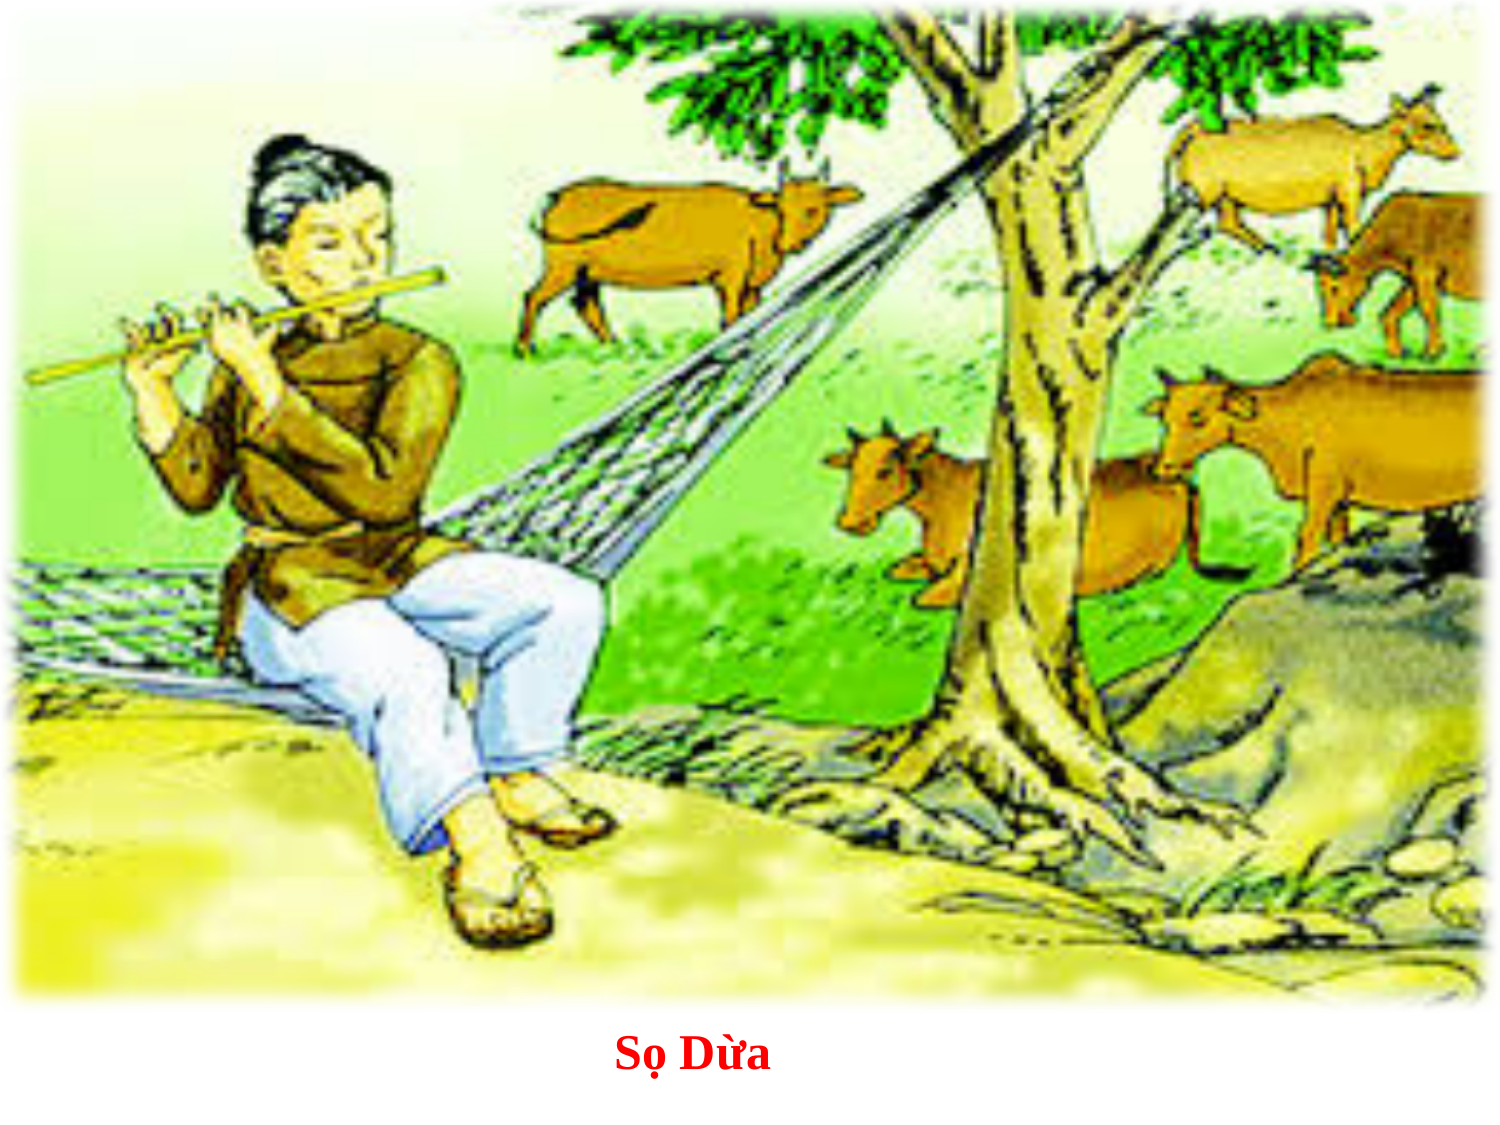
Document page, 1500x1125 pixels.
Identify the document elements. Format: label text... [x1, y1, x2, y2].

picture [0, 0, 1500, 1013]
text_box Sọ Dừa [600, 1021, 875, 1088]
